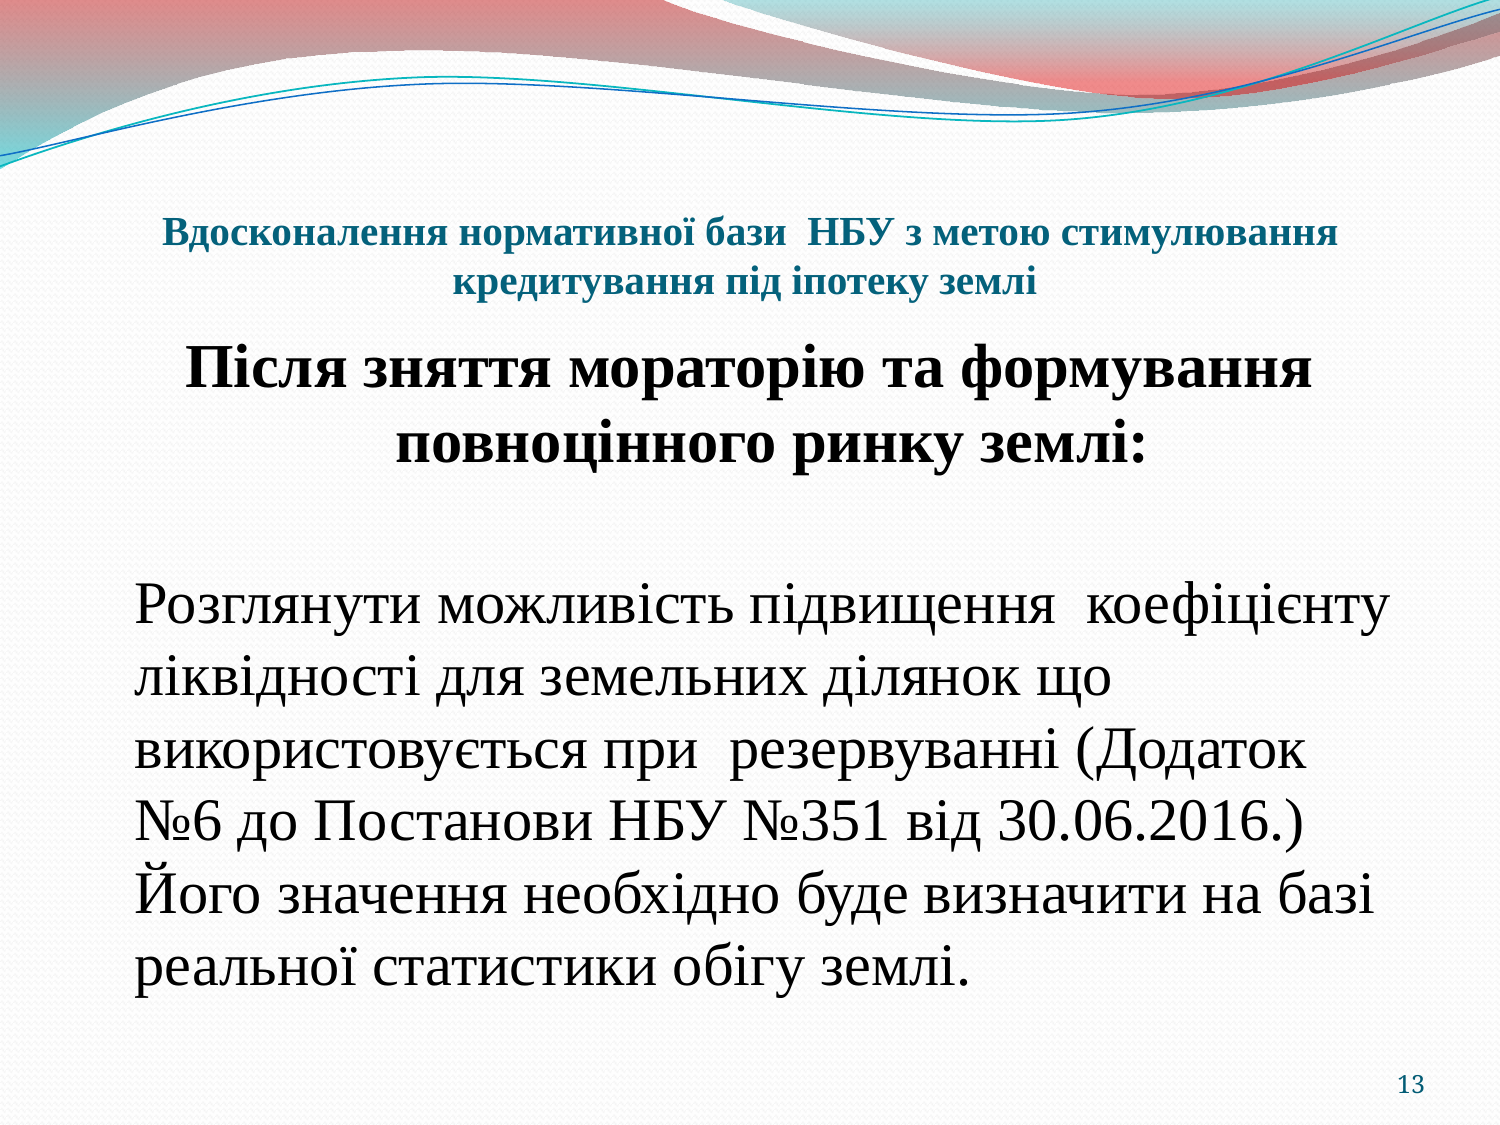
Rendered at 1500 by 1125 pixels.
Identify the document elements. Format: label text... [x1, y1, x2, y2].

list Після зняття мораторію та формування повноцінного ринку землі: Розглянути можливість підвищення коефіцієнту ліквідності для земельних ділянок що використовується при резервуванні (Додаток №6 до Постанови НБУ №351 від 30.06.2016.) Його значення необхідно буде визначити на базі реальної статистики обігу землі. [75, 317, 1425, 1038]
title Вдосконалення нормативної бази НБУ з метою стимулювання кредитування під іпотеку землі [75, 115, 1425, 303]
slide_number 13 [1299, 1042, 1425, 1103]
